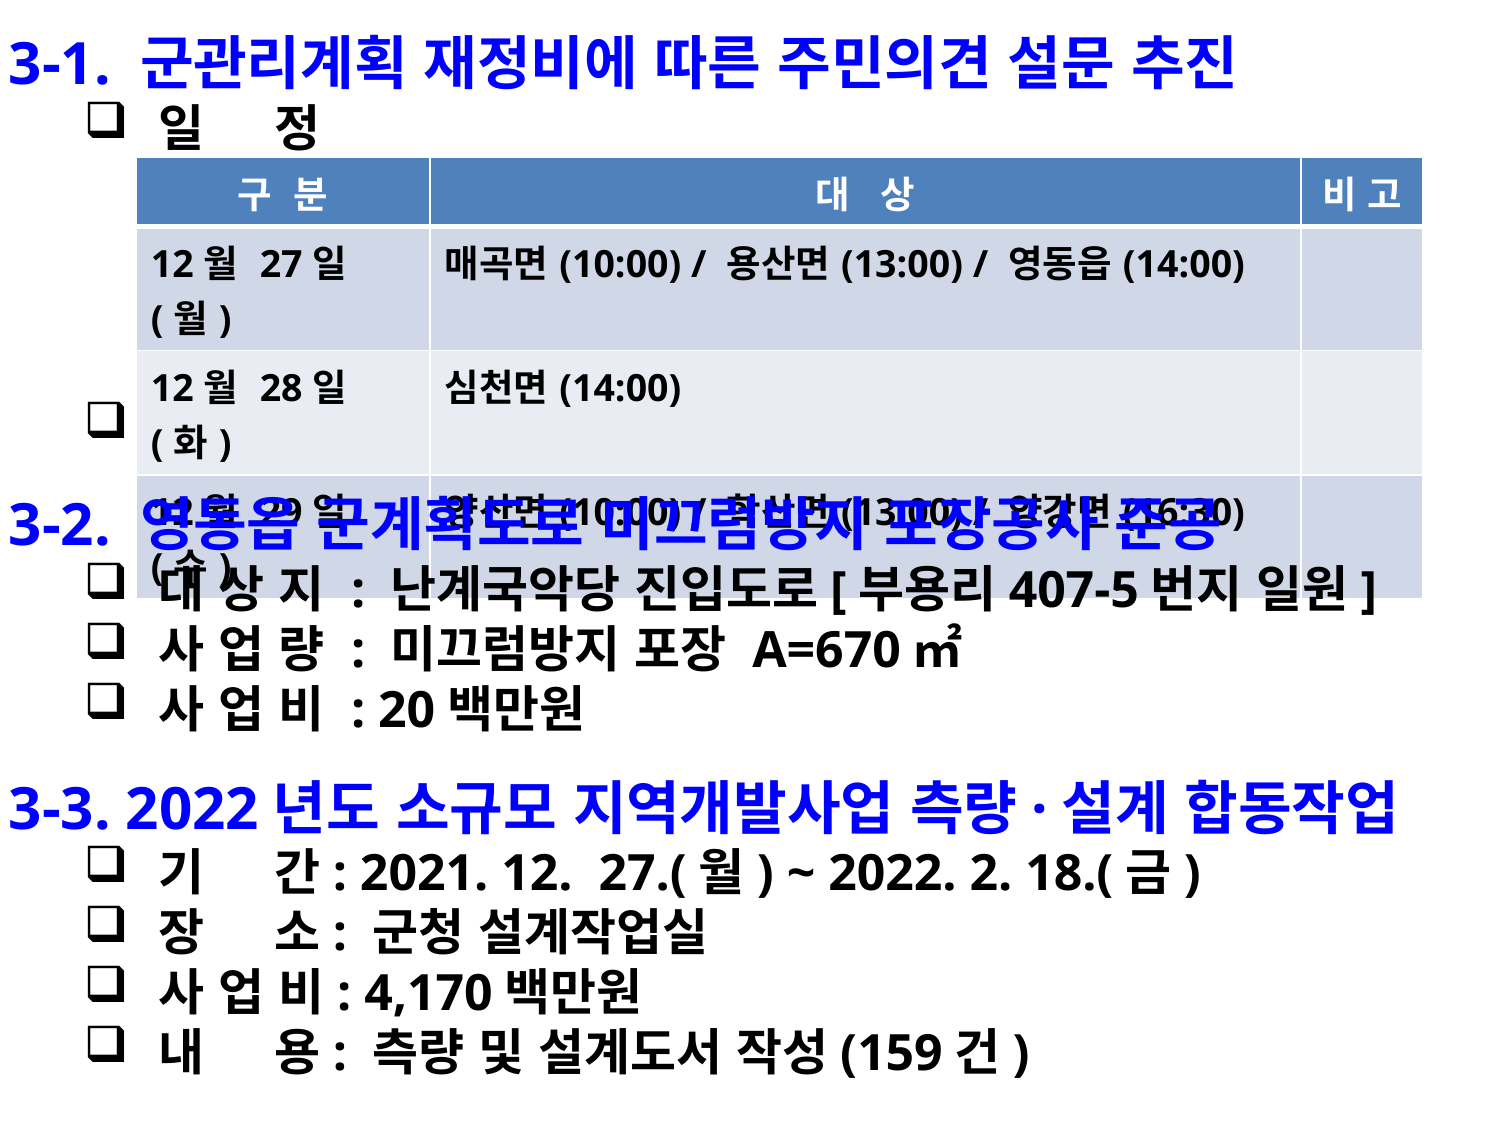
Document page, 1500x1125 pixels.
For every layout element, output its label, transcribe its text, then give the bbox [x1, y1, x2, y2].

table_cell 심천면(14:00) [431, 351, 1300, 474]
text_box 3-1. 군관리계획 재정비에 따른 주민의견 설문 추진 일 정 내 용 : 군관리계획 수립에 따른 주민 의견수렴 [0, 19, 1494, 468]
table_cell 12월 28일(화) [137, 351, 429, 474]
table_header 비 고 [1302, 158, 1422, 224]
table_cell [1302, 229, 1422, 350]
text_box 3-2. 영동읍 군계획도로 미끄럼방지 포장공사 준공 대 상 지 : 난계국악당 진입도로[부용리407-5번지 일원] 사 업 량 : 미끄럼방지 포장 A=670㎡ 사 업 비 : 20백만원 [0, 479, 1494, 740]
table_header 구 분 [137, 158, 429, 224]
table_header 대 상 [431, 158, 1300, 224]
table_cell 12월 27일(월) [137, 229, 429, 350]
text_box 3-3. 2022년도 소규모 지역개발사업 측량·설계 합동작업 기 간: 2021. 12. 27.(월) ~ 2022. 2. 18.(금) 장 소: 군청 설계작업실 사 업 비: 4,170백만원 내 용: 측량 및 설계도서 작성(159건) [0, 763, 1493, 1083]
table_cell 매곡면(10:00) / 용산면(13:00) / 영동읍(14:00) [431, 229, 1300, 350]
table_cell [1302, 351, 1422, 474]
